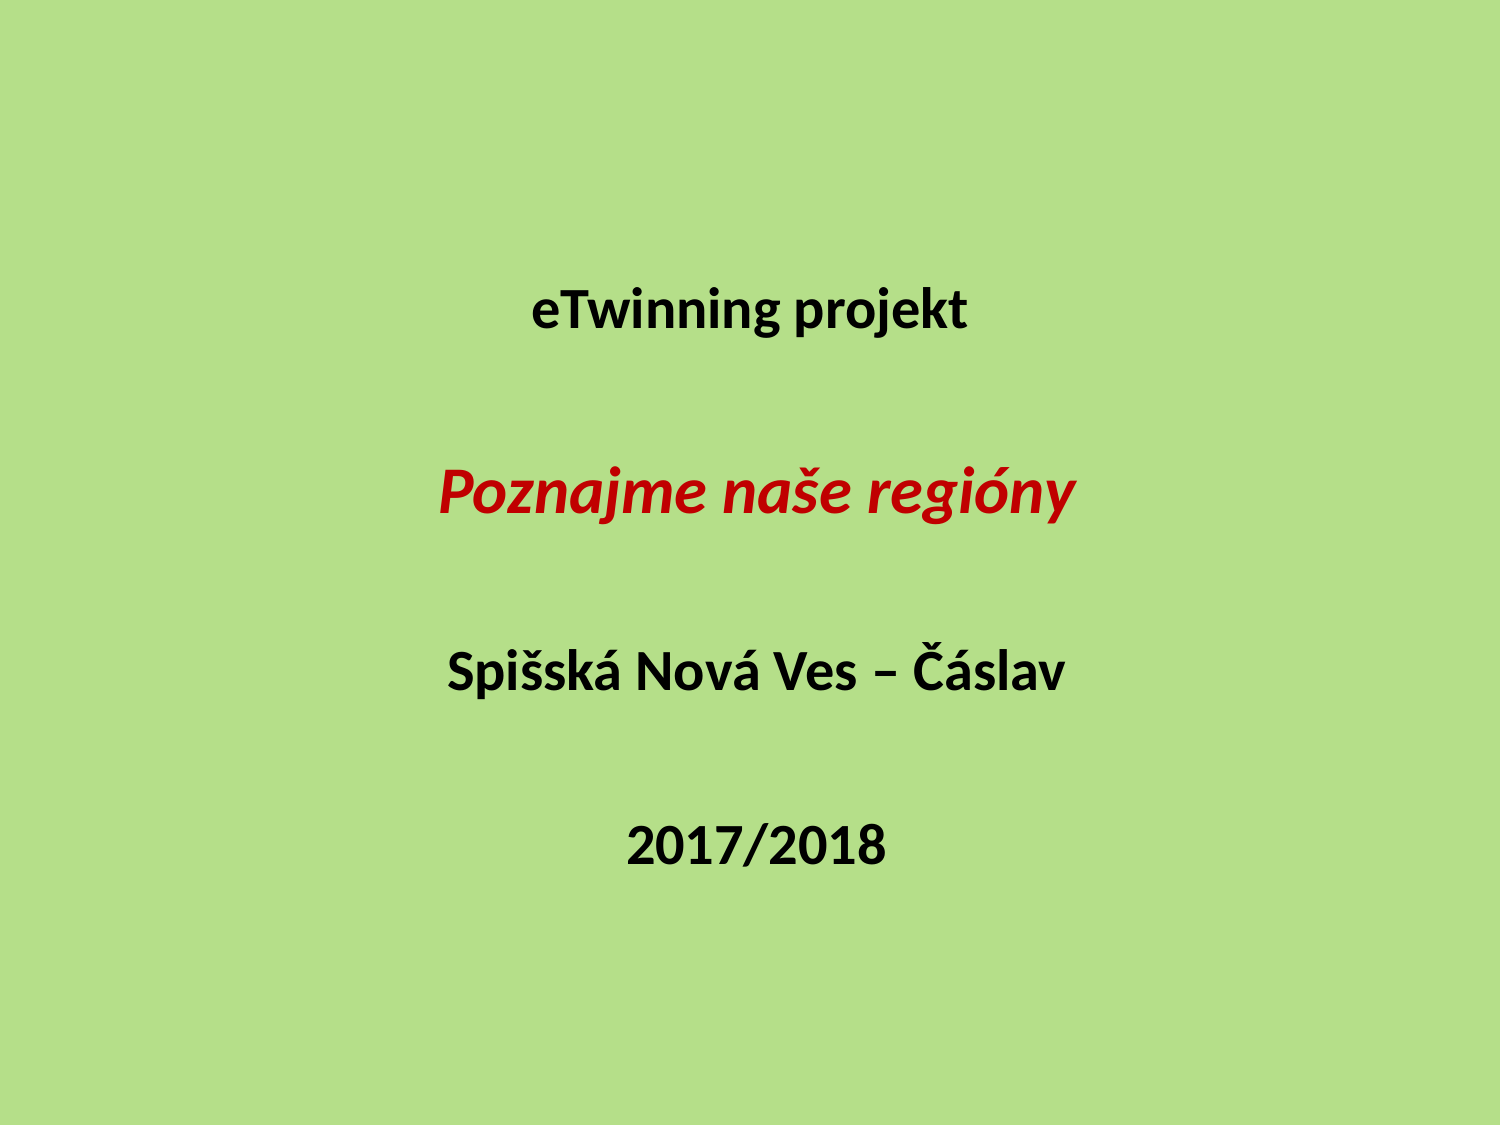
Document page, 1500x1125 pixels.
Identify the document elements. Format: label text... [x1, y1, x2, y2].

list eTwinning projekt Poznajme naše regióny Spišská Nová Ves – Čáslav 2017/2018 [75, 262, 1425, 1005]
